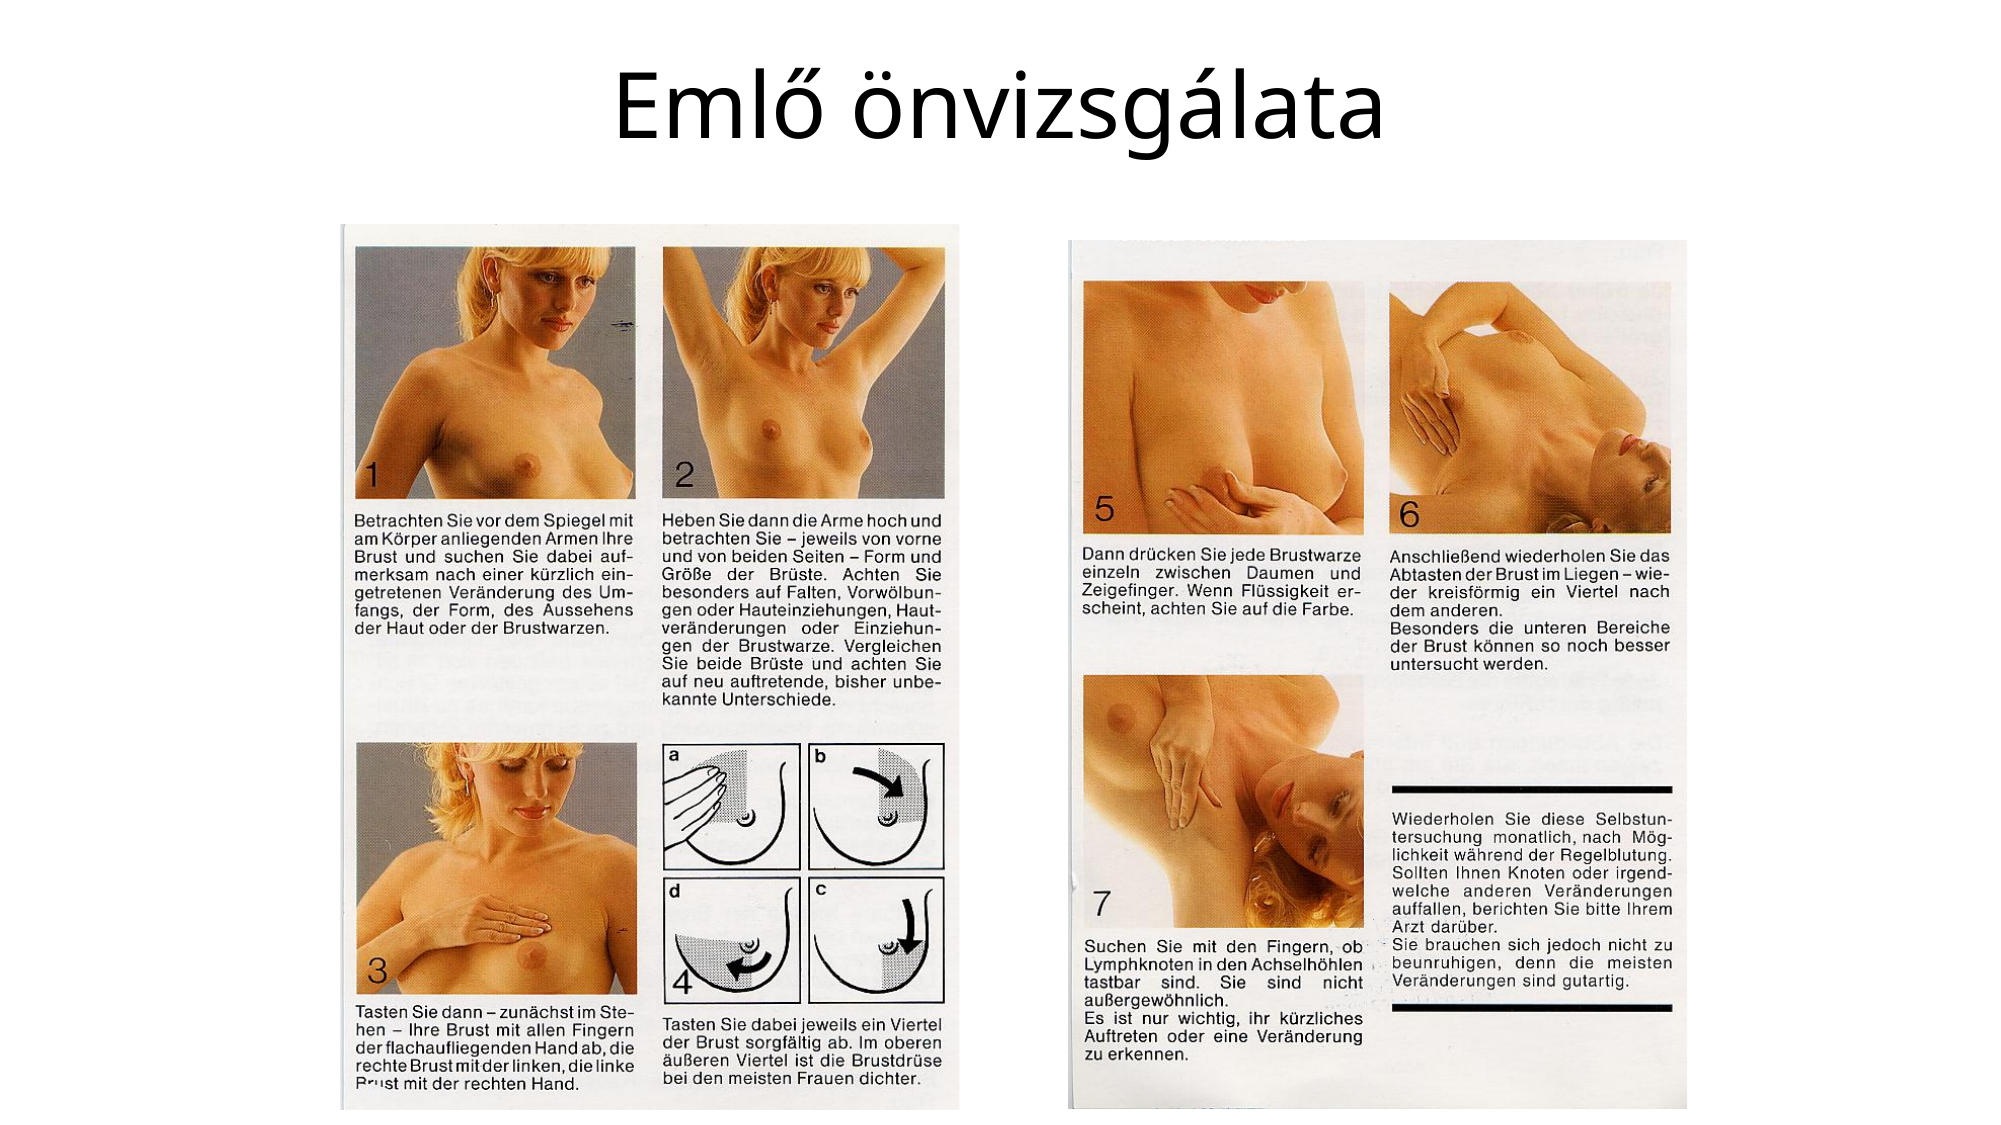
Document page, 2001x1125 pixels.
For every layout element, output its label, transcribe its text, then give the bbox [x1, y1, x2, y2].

picture [1067, 240, 1688, 1110]
picture [340, 224, 960, 1110]
title Emlő önvizsgálata [137, 0, 1863, 218]
